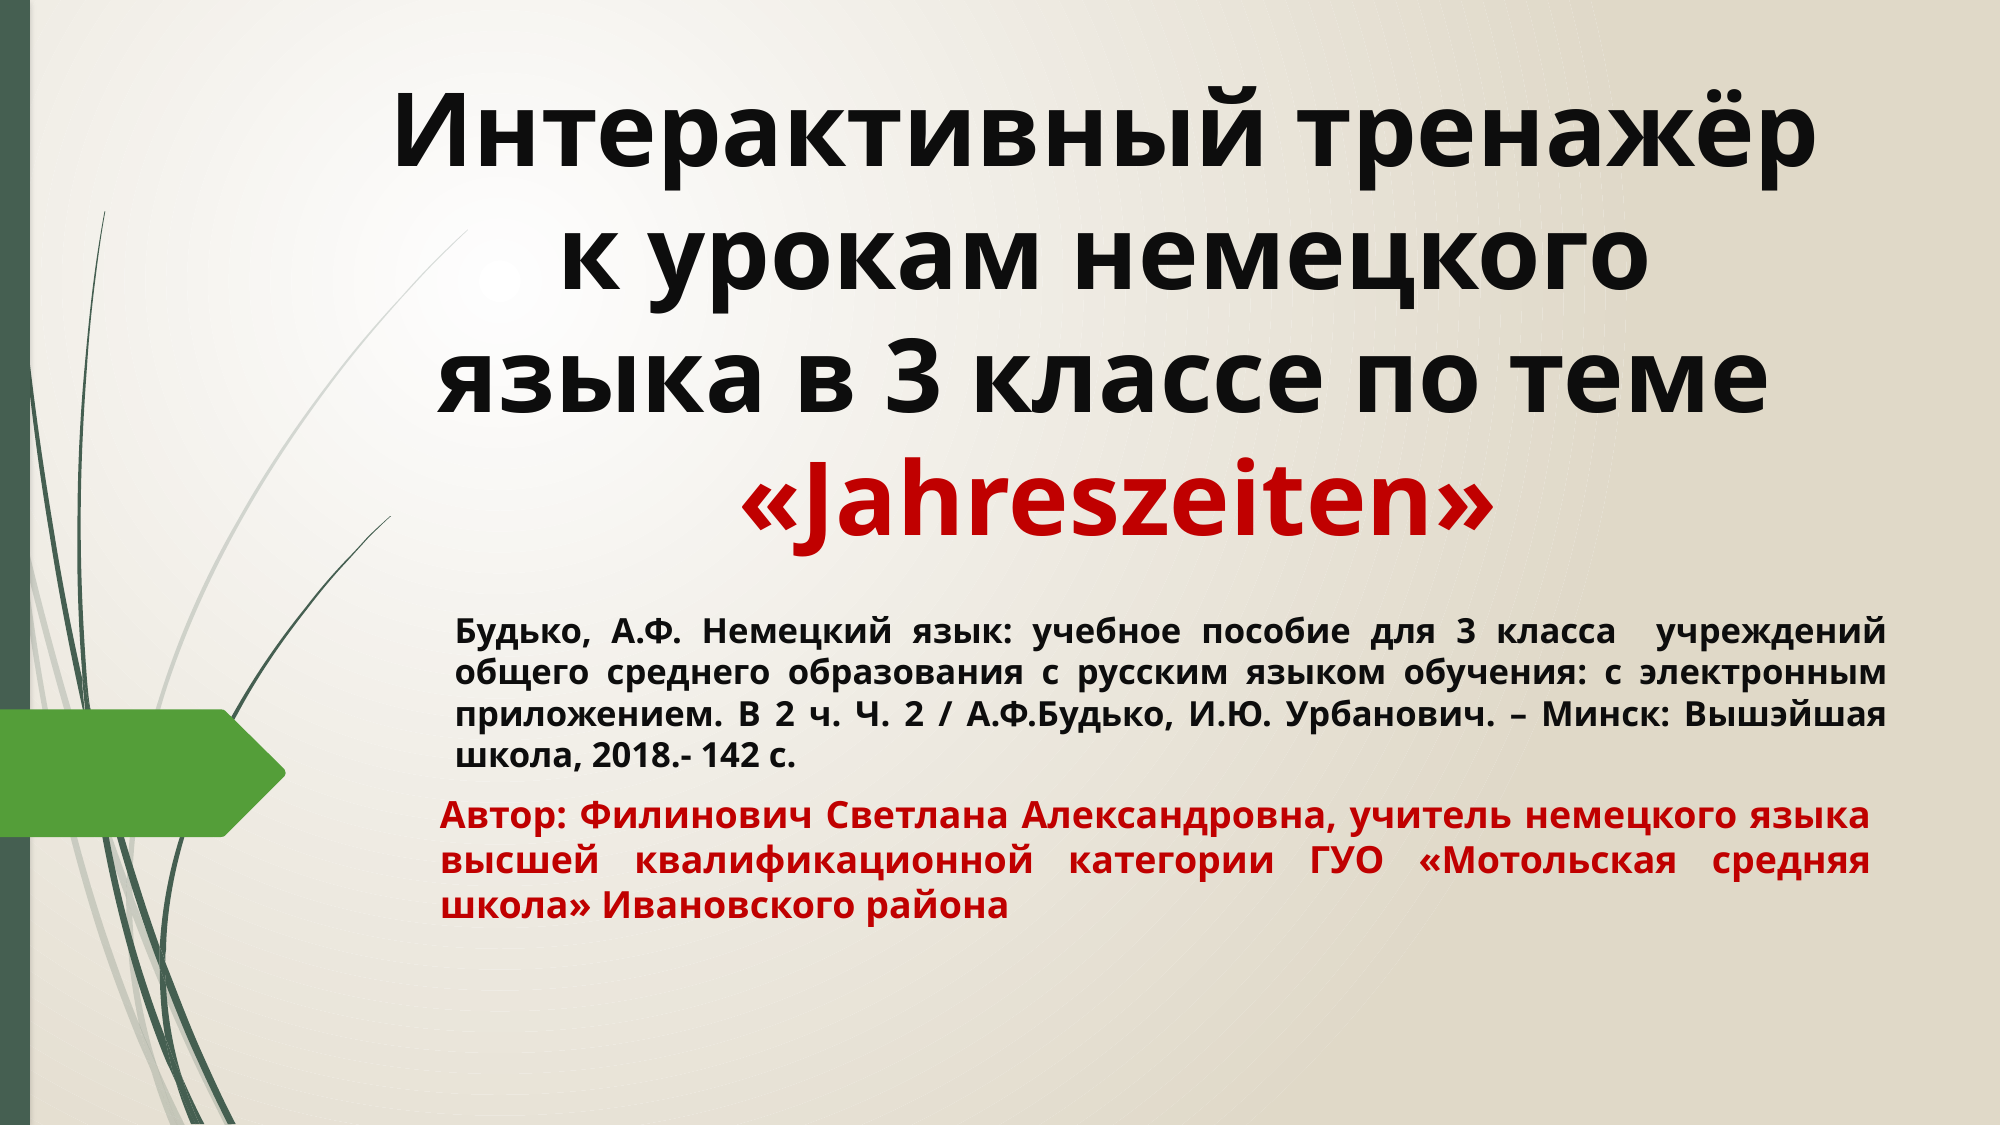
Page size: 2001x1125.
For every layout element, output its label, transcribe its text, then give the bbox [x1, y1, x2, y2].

text_box Интерактивный тренажёр к урокам немецкого языка в 3 классе по теме «Jahreszeiten» [373, 17, 1836, 564]
subtitle Автор: Филинович Светлана Александровна, учитель немецкого языка высшей квалификационной категории ГУО «Мотольская средняя школа» Ивановского района [424, 783, 1888, 969]
title Будько, А.Ф. Немецкий язык: учебное пособие для 3 класса учреждений общего среднего образования с русским языком обучения: с электронным приложением. В 2 ч. Ч. 2 / А.Ф.Будько, И.Ю. Урбанович. – Минск: Вышэйшая школа, 2018.- 142 с. [439, 601, 1903, 784]
